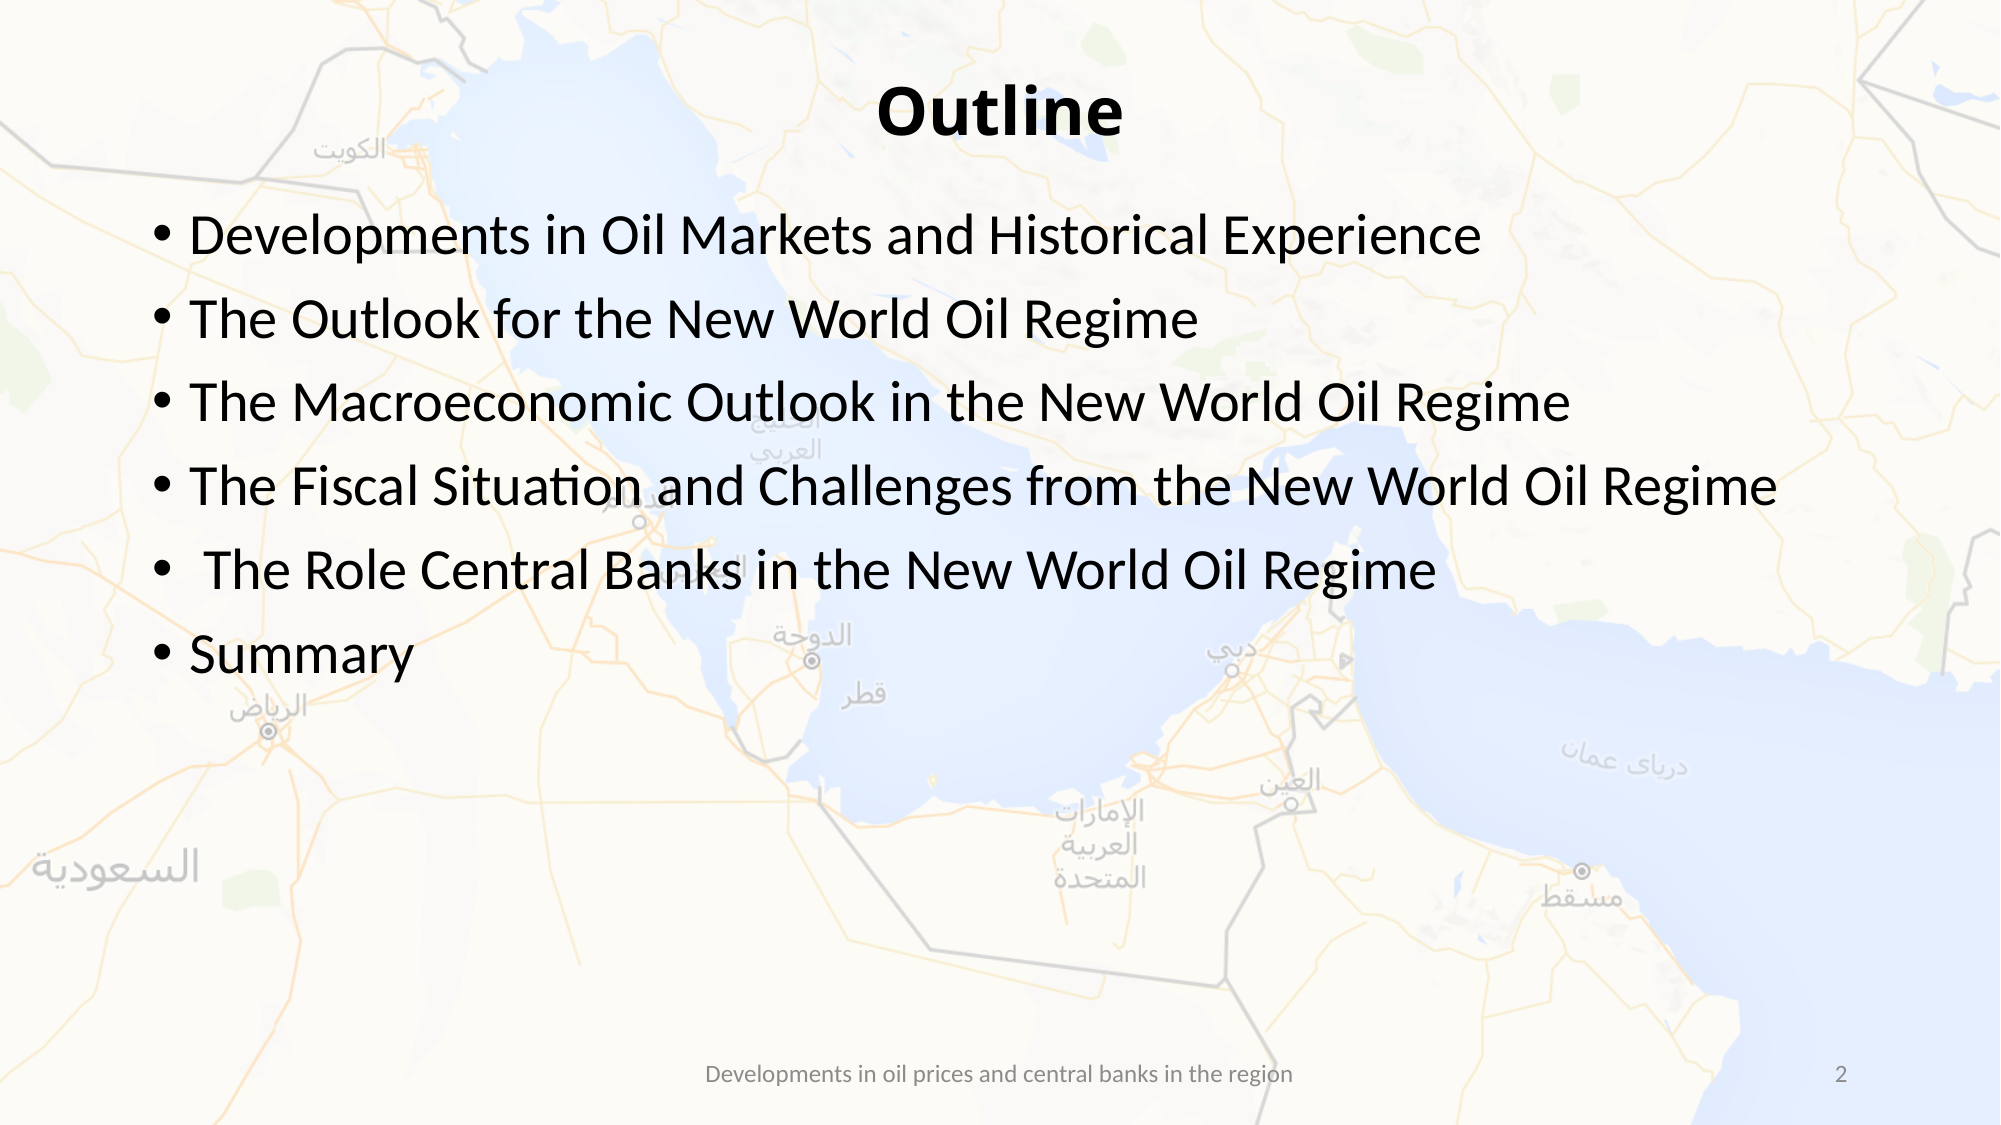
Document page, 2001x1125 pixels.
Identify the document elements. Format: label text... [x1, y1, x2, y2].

title Outline [137, 59, 1863, 167]
footer Developments in oil prices and central banks in the region [662, 1042, 1338, 1103]
list Developments in Oil Markets and Historical Experience The Outlook for the New World Oil Regime The Macroeconomic Outlook in the New World Oil Regime The Fiscal Situation and Challenges from the New World Oil Regime The Role Central Banks in the New World Oil Regime Summary [137, 196, 1863, 1014]
slide_number 2 [1412, 1042, 1863, 1103]
